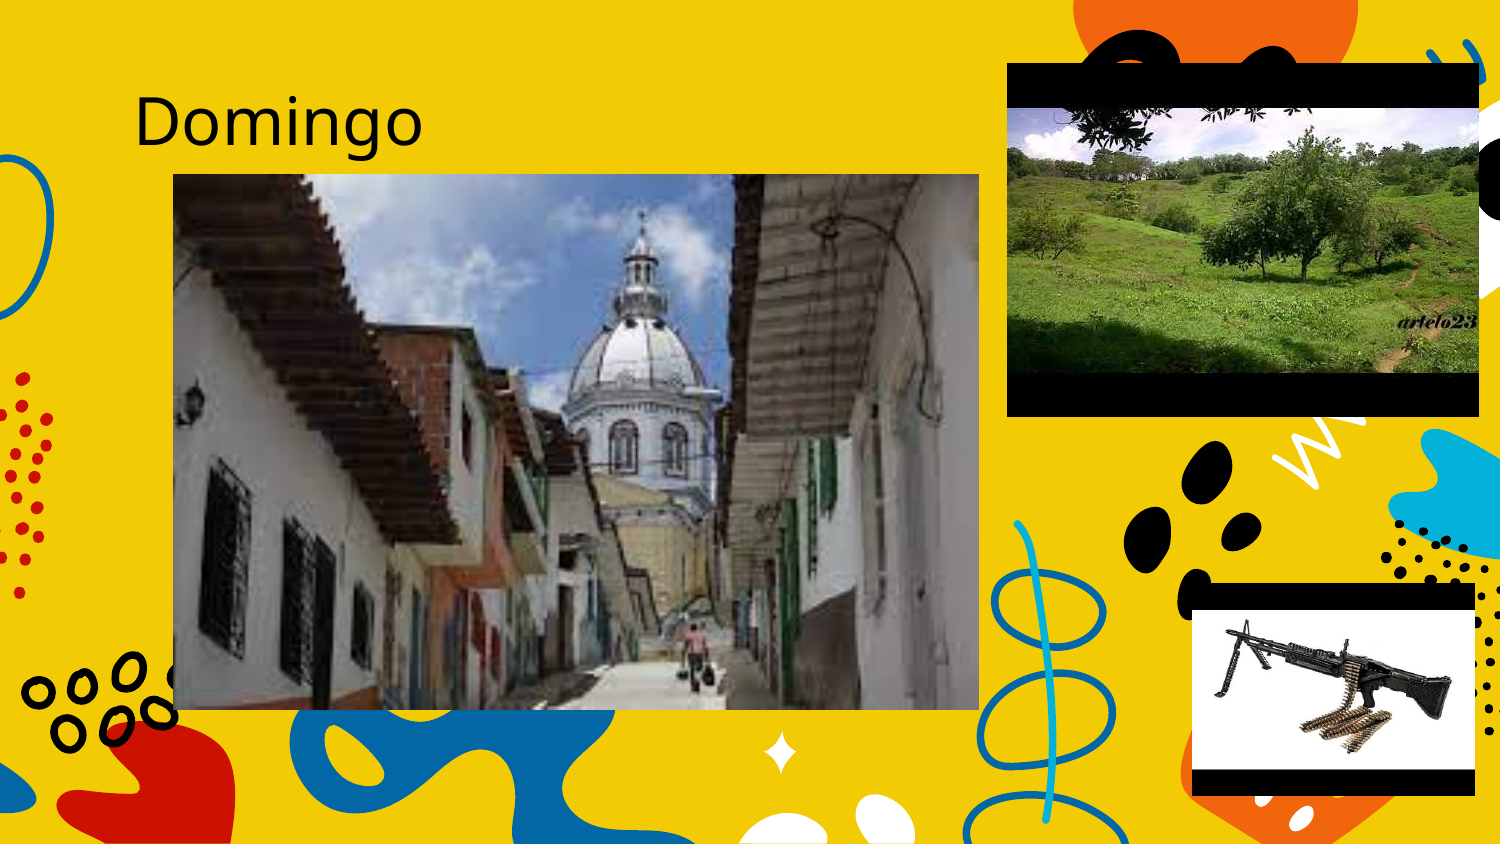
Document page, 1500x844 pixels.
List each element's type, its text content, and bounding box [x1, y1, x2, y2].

picture [1191, 583, 1476, 796]
picture [1006, 63, 1479, 418]
title Domingo [118, 63, 944, 230]
picture [173, 173, 979, 710]
